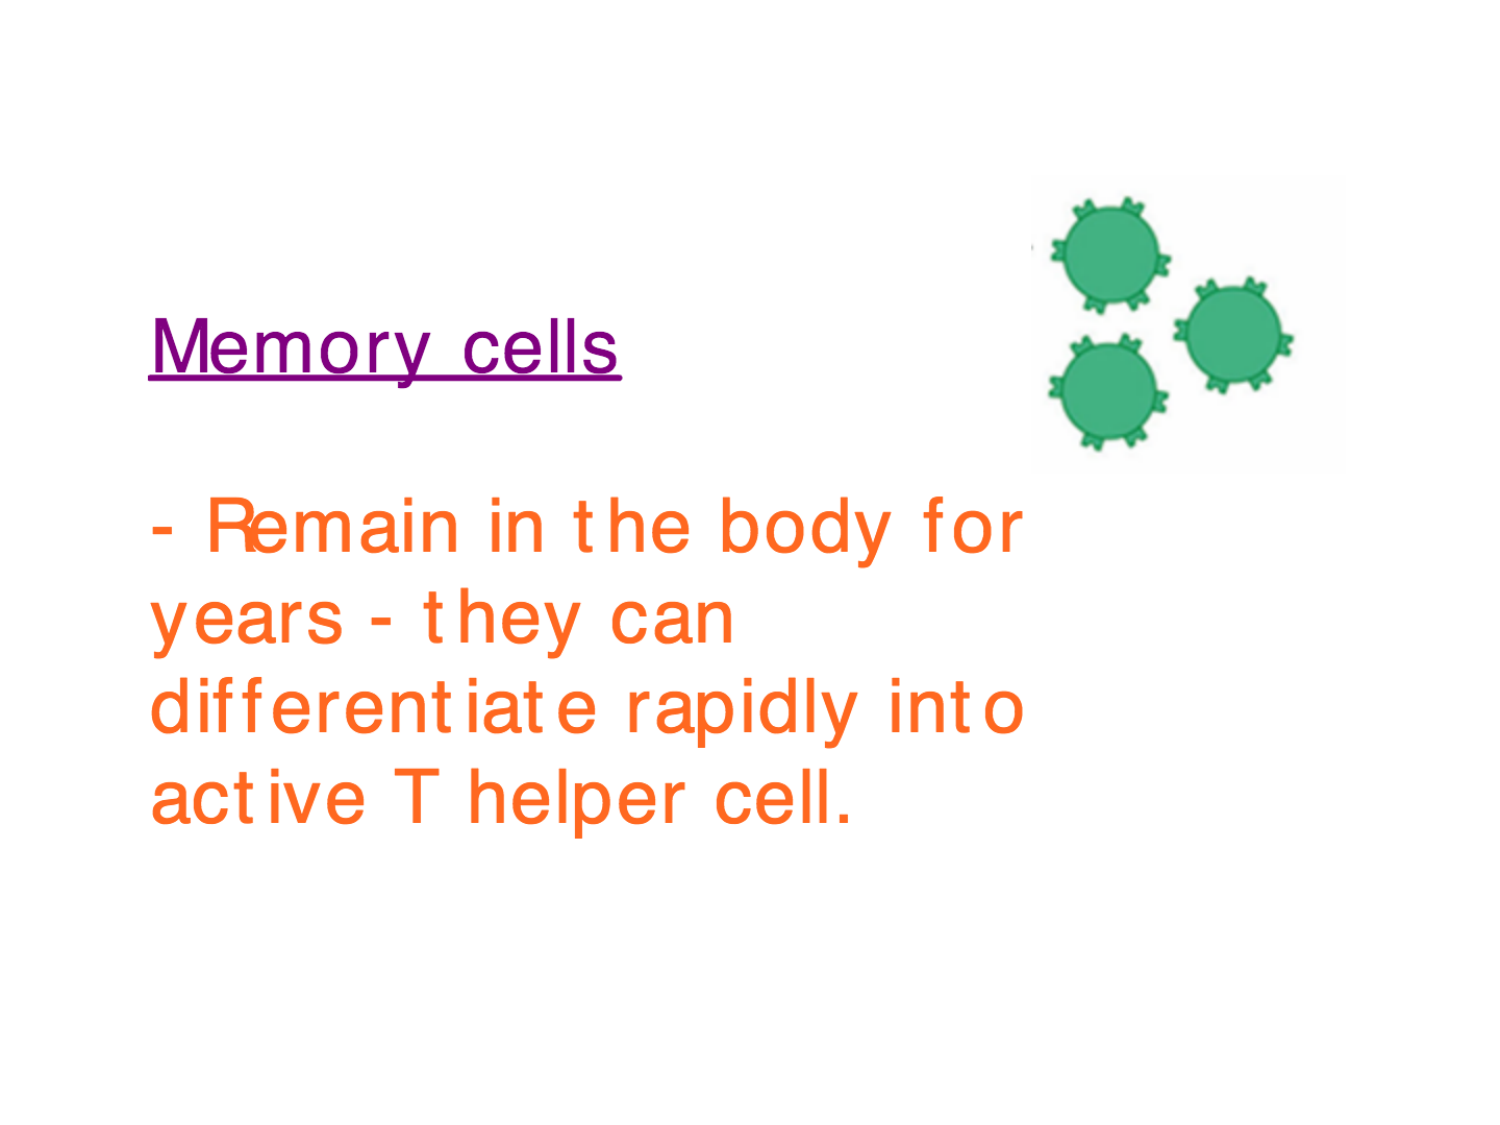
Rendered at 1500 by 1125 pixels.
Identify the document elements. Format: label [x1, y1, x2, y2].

picture [74, 143, 1426, 921]
